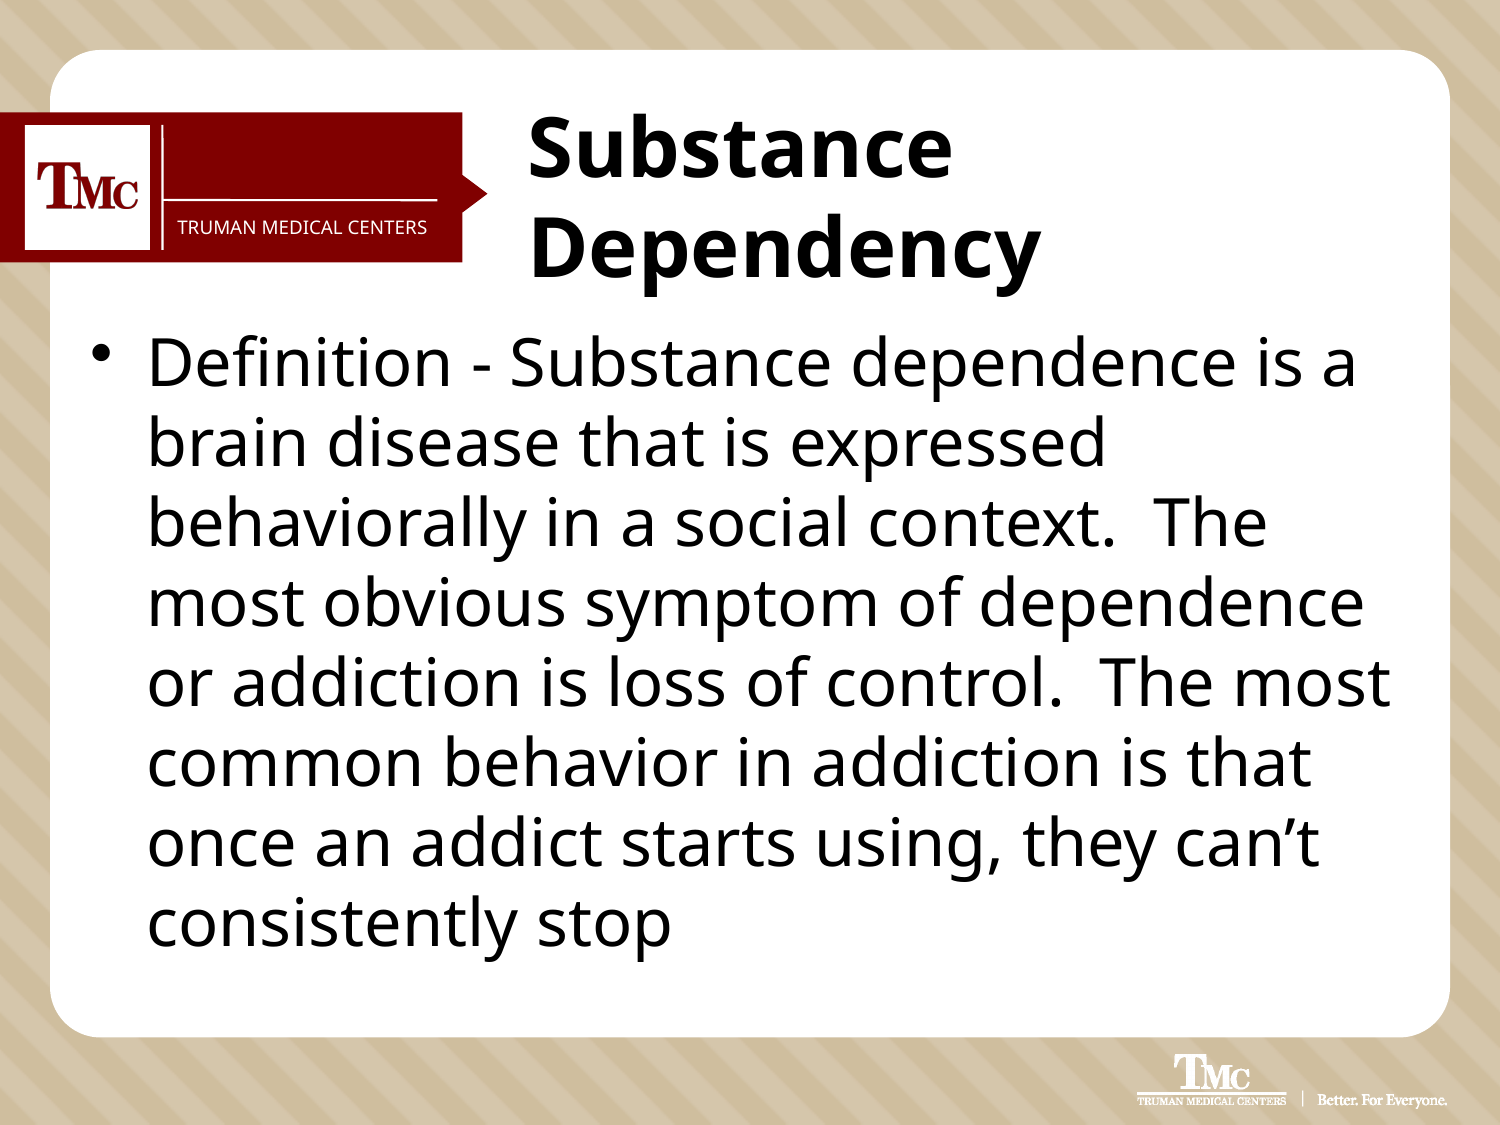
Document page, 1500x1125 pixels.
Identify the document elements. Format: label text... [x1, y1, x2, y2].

list Definition - Substance dependence is a brain disease that is expressed behaviorally in a social context. The most obvious symptom of dependence or addiction is loss of control. The most common behavior in addiction is that once an addict starts using, they can’t consistently stop [74, 312, 1426, 951]
title Substance Dependency [512, 99, 1426, 288]
picture [38, 163, 138, 209]
picture [0, 0, 1500, 1125]
